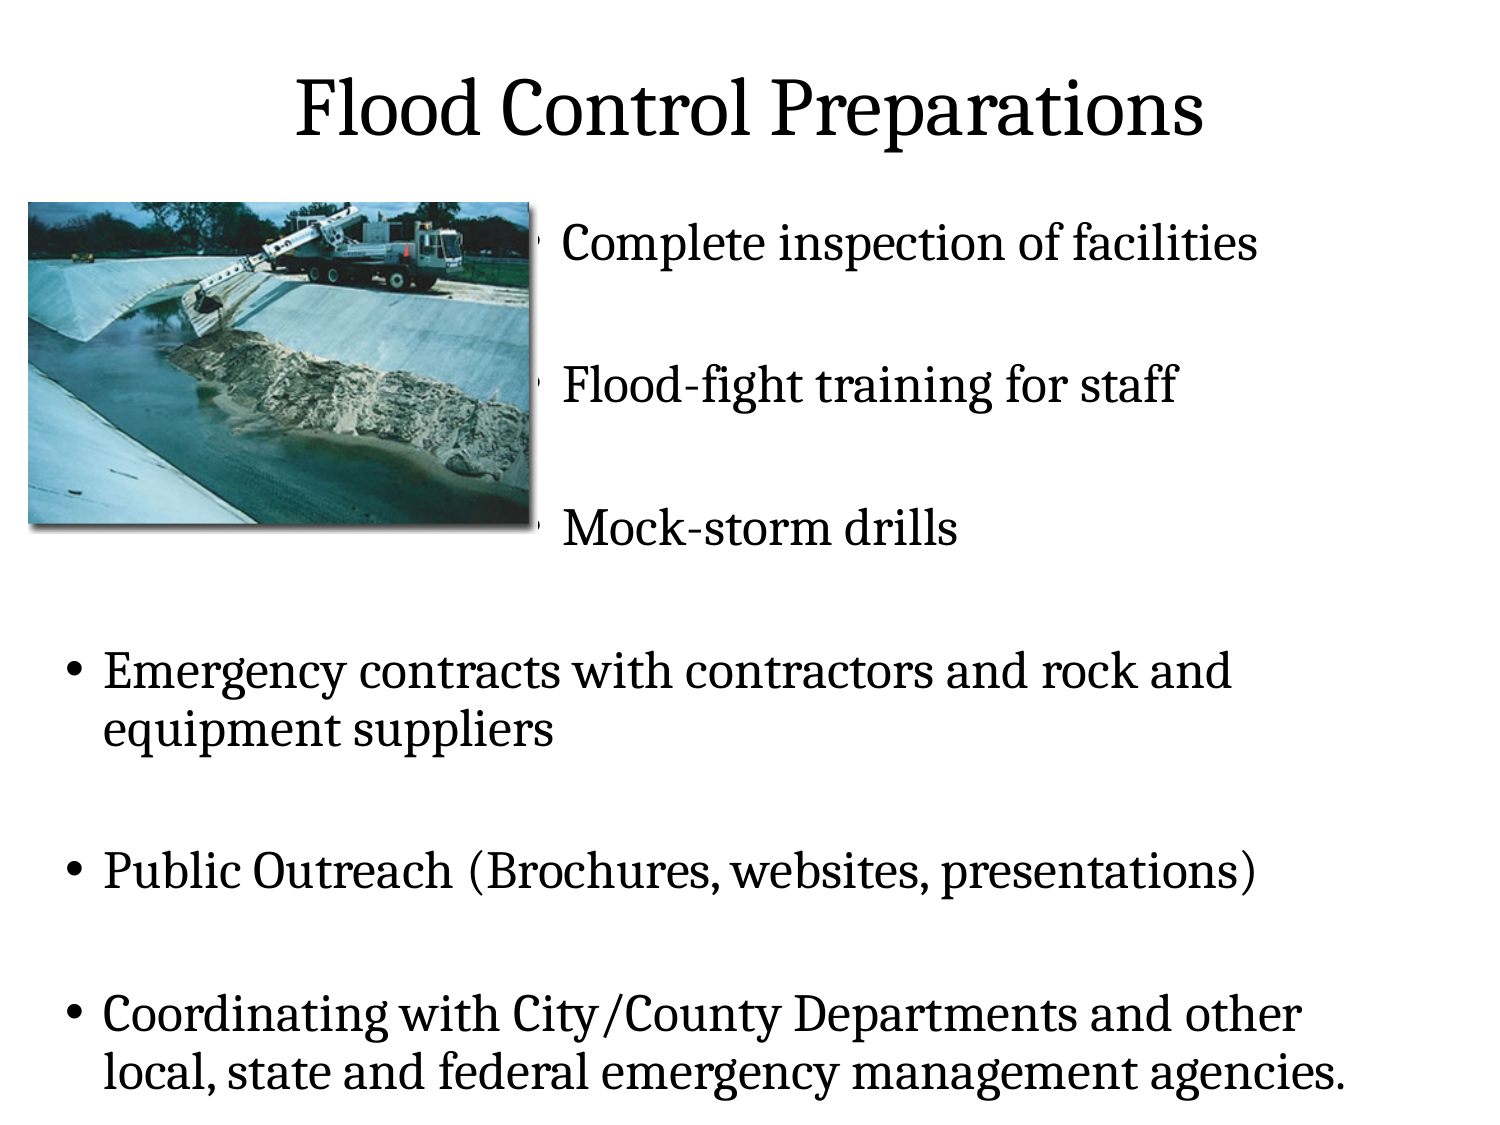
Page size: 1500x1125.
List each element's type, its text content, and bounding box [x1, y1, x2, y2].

picture [28, 202, 538, 534]
list Complete inspection of facilities Flood-fight training for staff Mock-storm drills Emergency contracts with contractors and rock and equipment suppliers Public Outreach (Brochures, websites, presentations) Coordinating with City/County Departments and other local, state and federal emergency management agencies. [50, 218, 1438, 1125]
title Flood Control Preparations [25, 0, 1475, 218]
